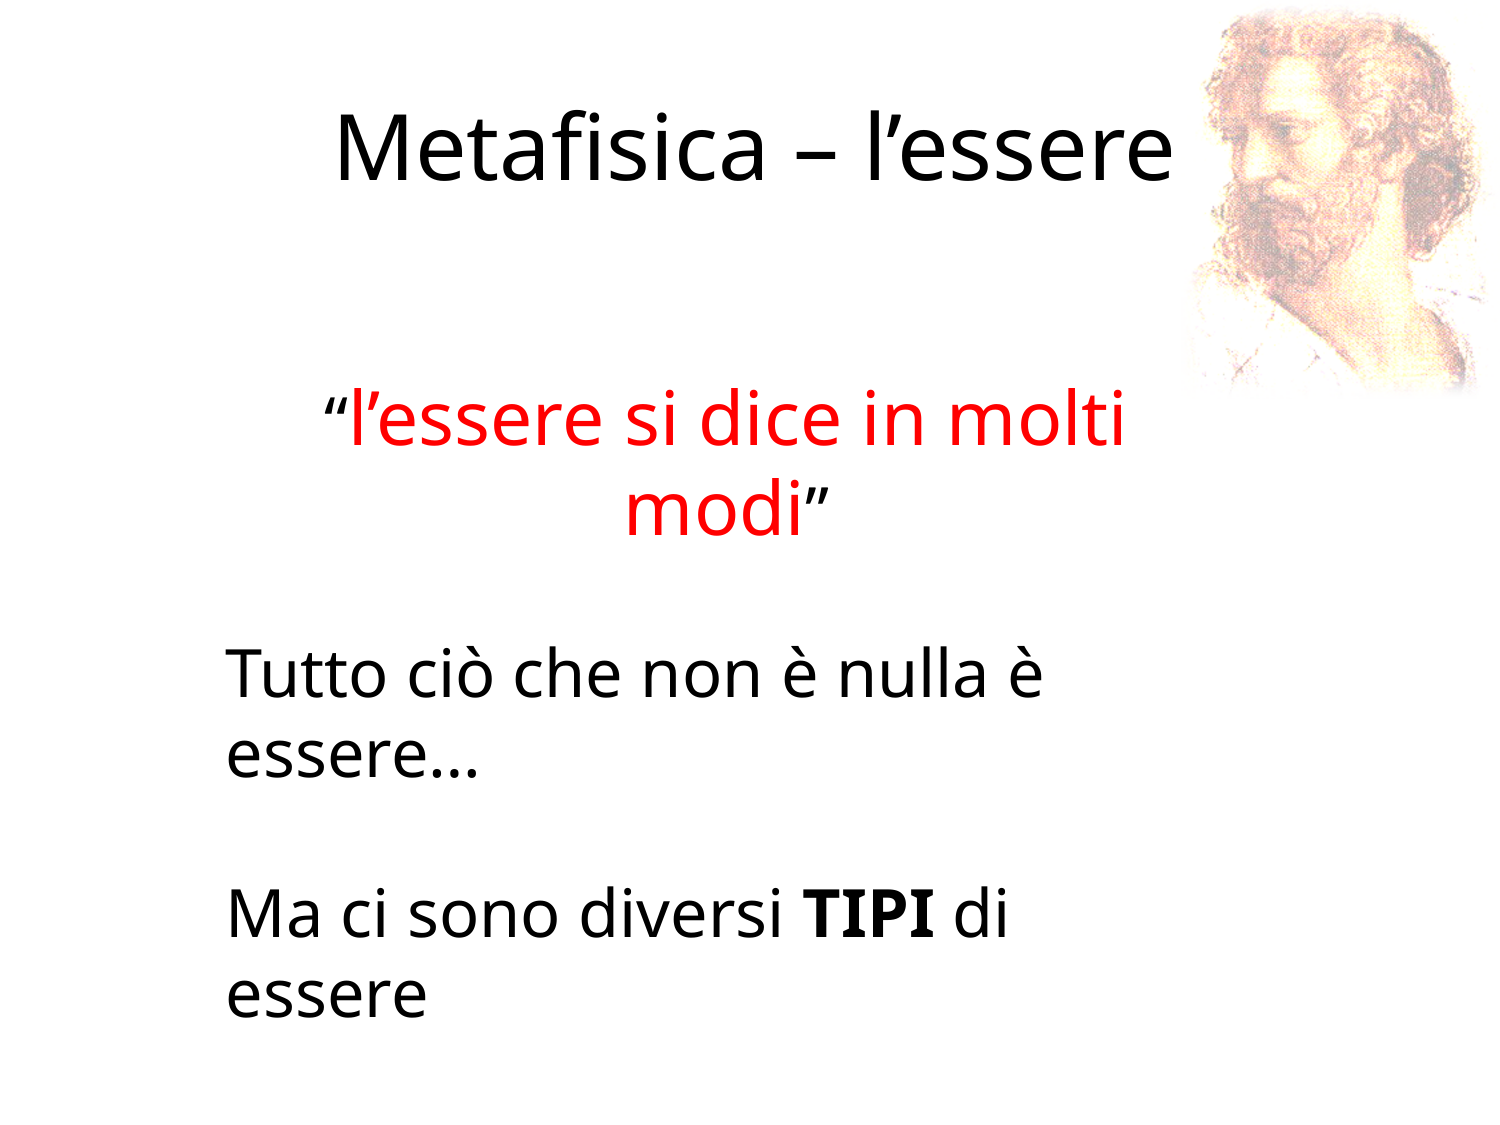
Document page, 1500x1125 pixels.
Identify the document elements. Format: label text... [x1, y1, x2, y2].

text_box “l’essere si dice in molti modi” Tutto ciò che non è nulla è essere… Ma ci sono diversi TIPI di essere [210, 363, 1243, 1038]
picture [1181, 0, 1500, 399]
title Metafisica – l’essere [117, 23, 1175, 265]
